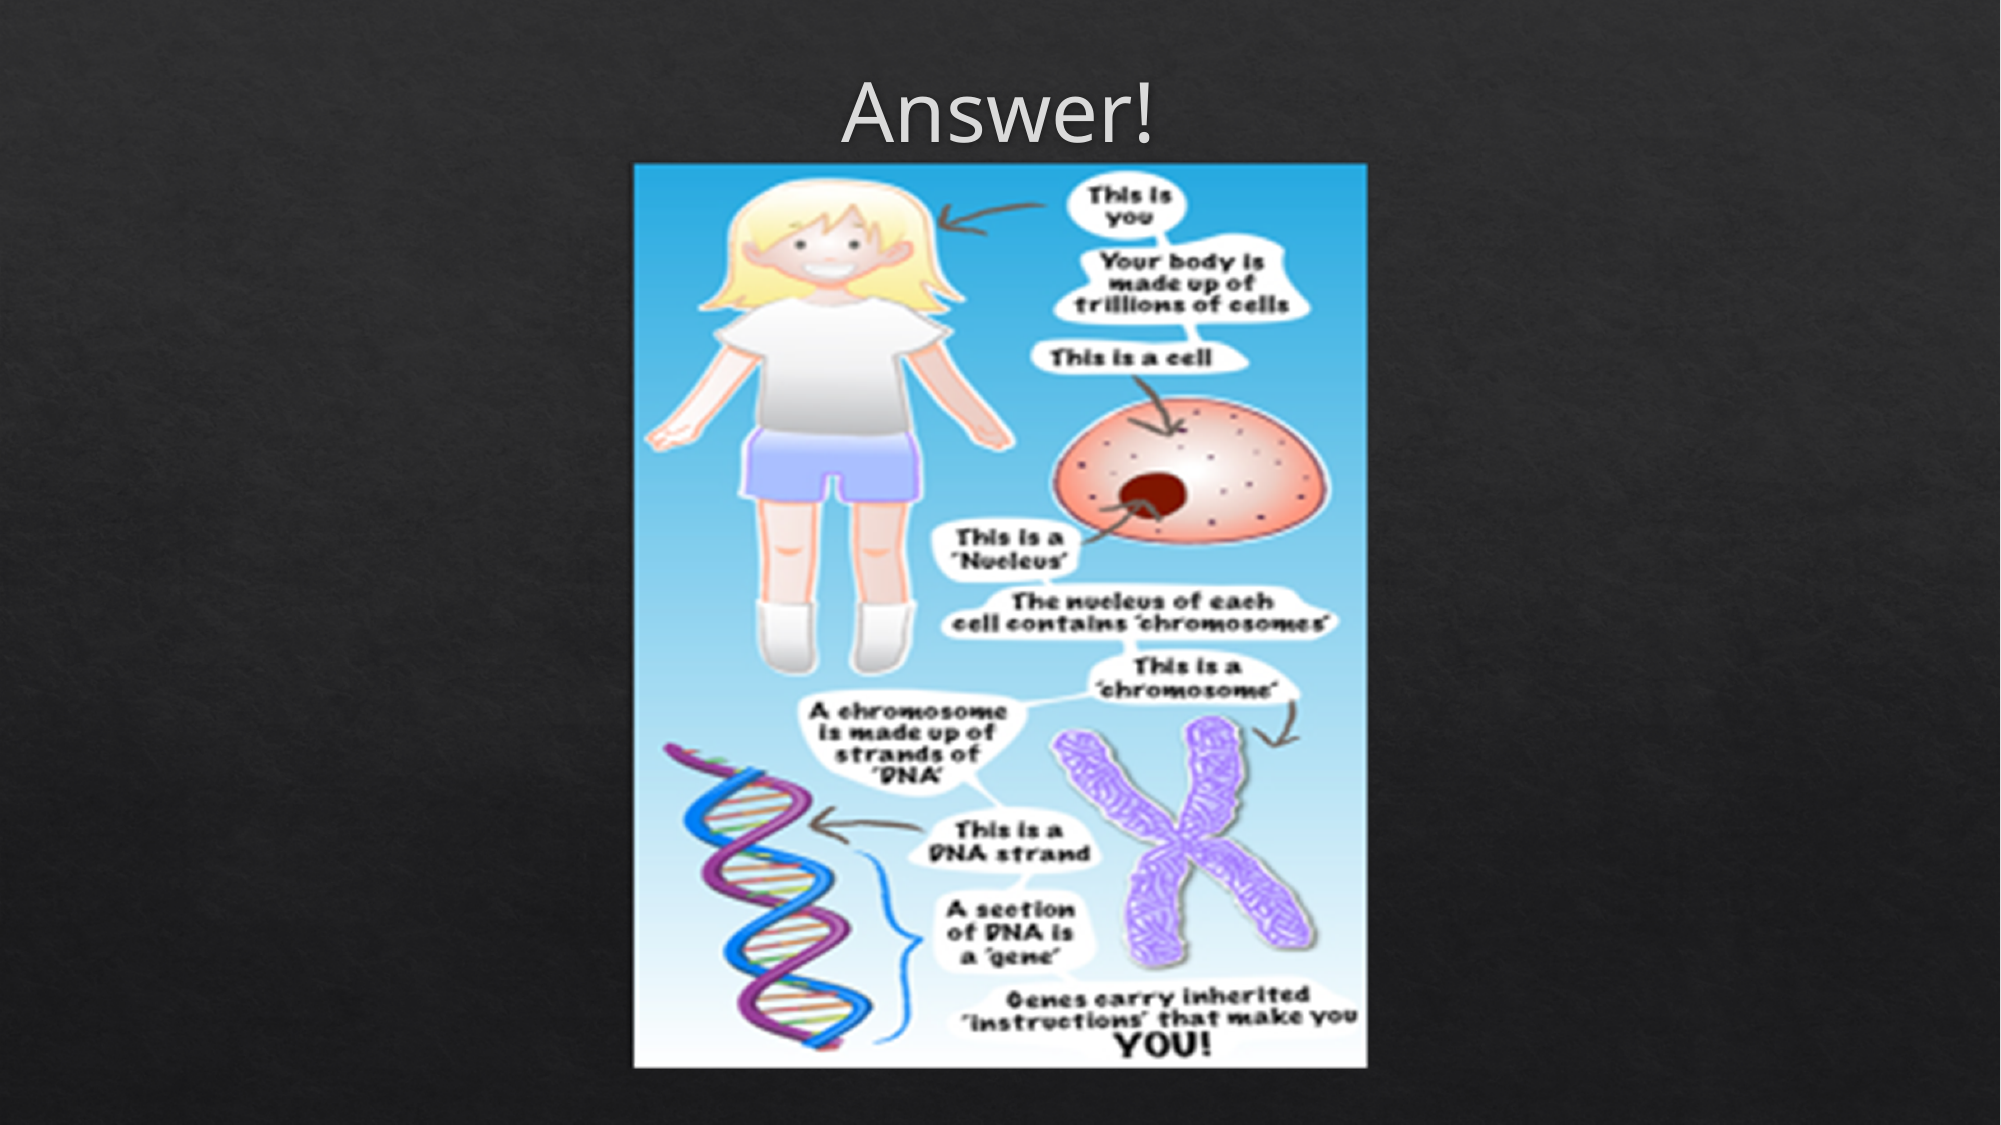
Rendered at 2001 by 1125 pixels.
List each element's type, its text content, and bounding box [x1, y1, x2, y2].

title Answer! [149, 29, 1849, 189]
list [629, 162, 1369, 1069]
